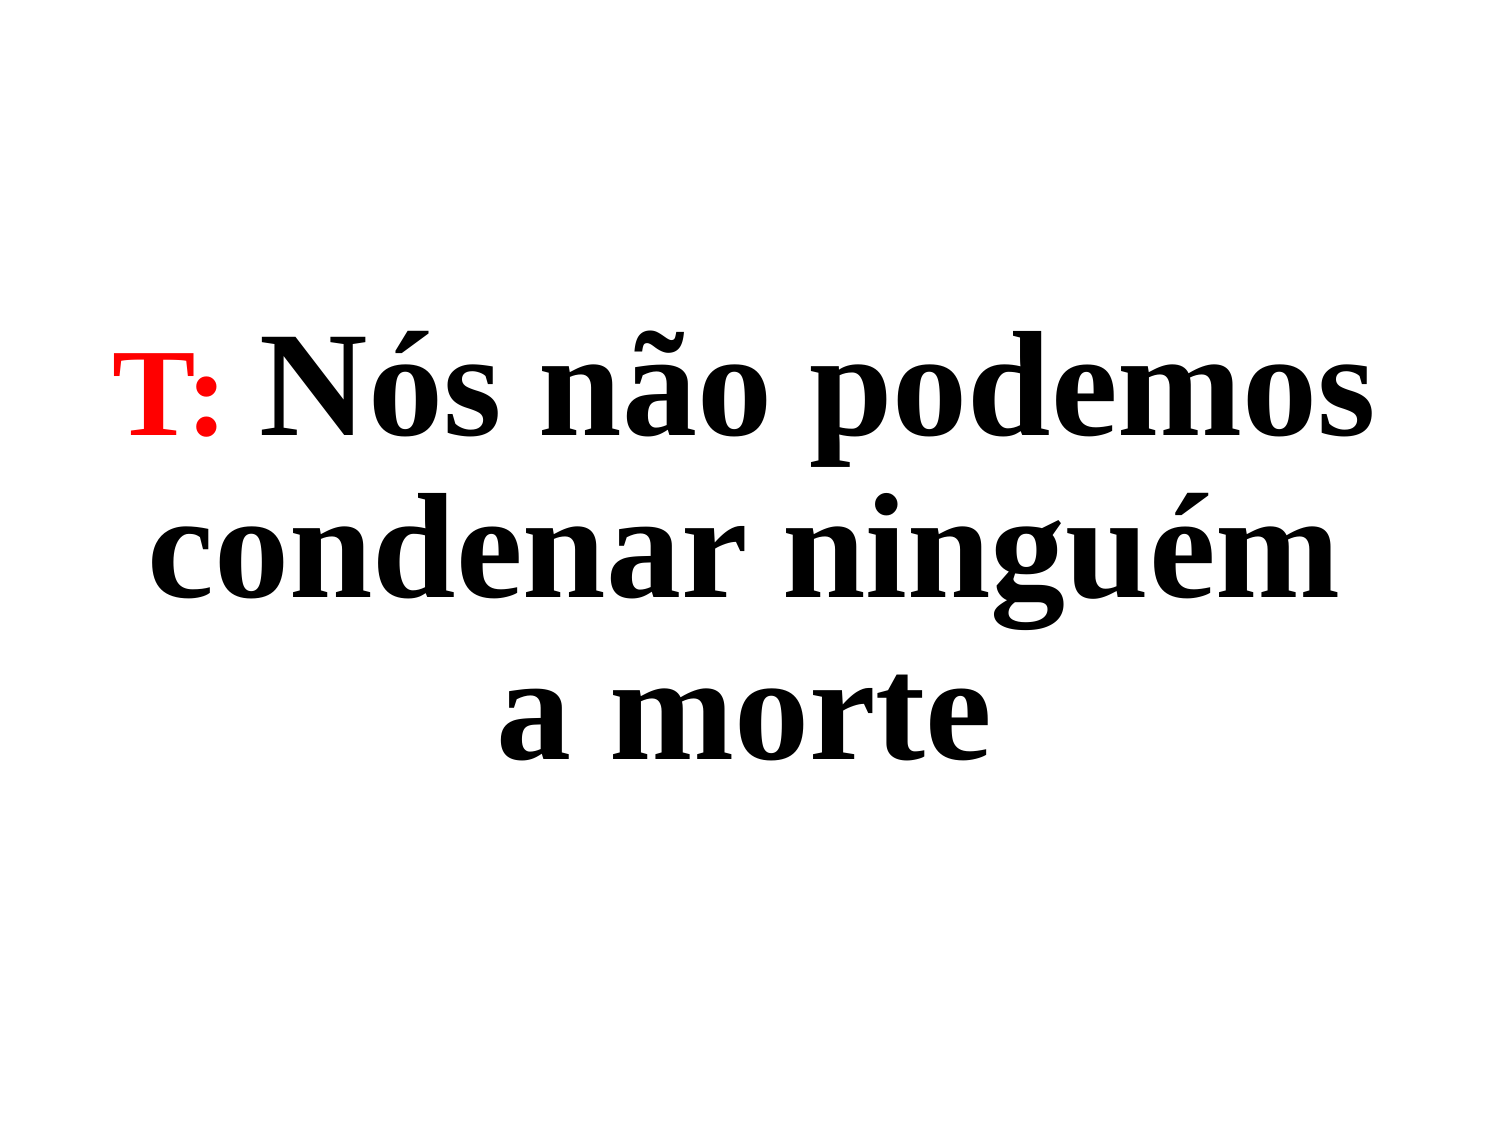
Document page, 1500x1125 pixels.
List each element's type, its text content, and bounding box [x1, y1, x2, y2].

subtitle T: Nós não podemos condenar ninguém a morte [85, 40, 1404, 1057]
